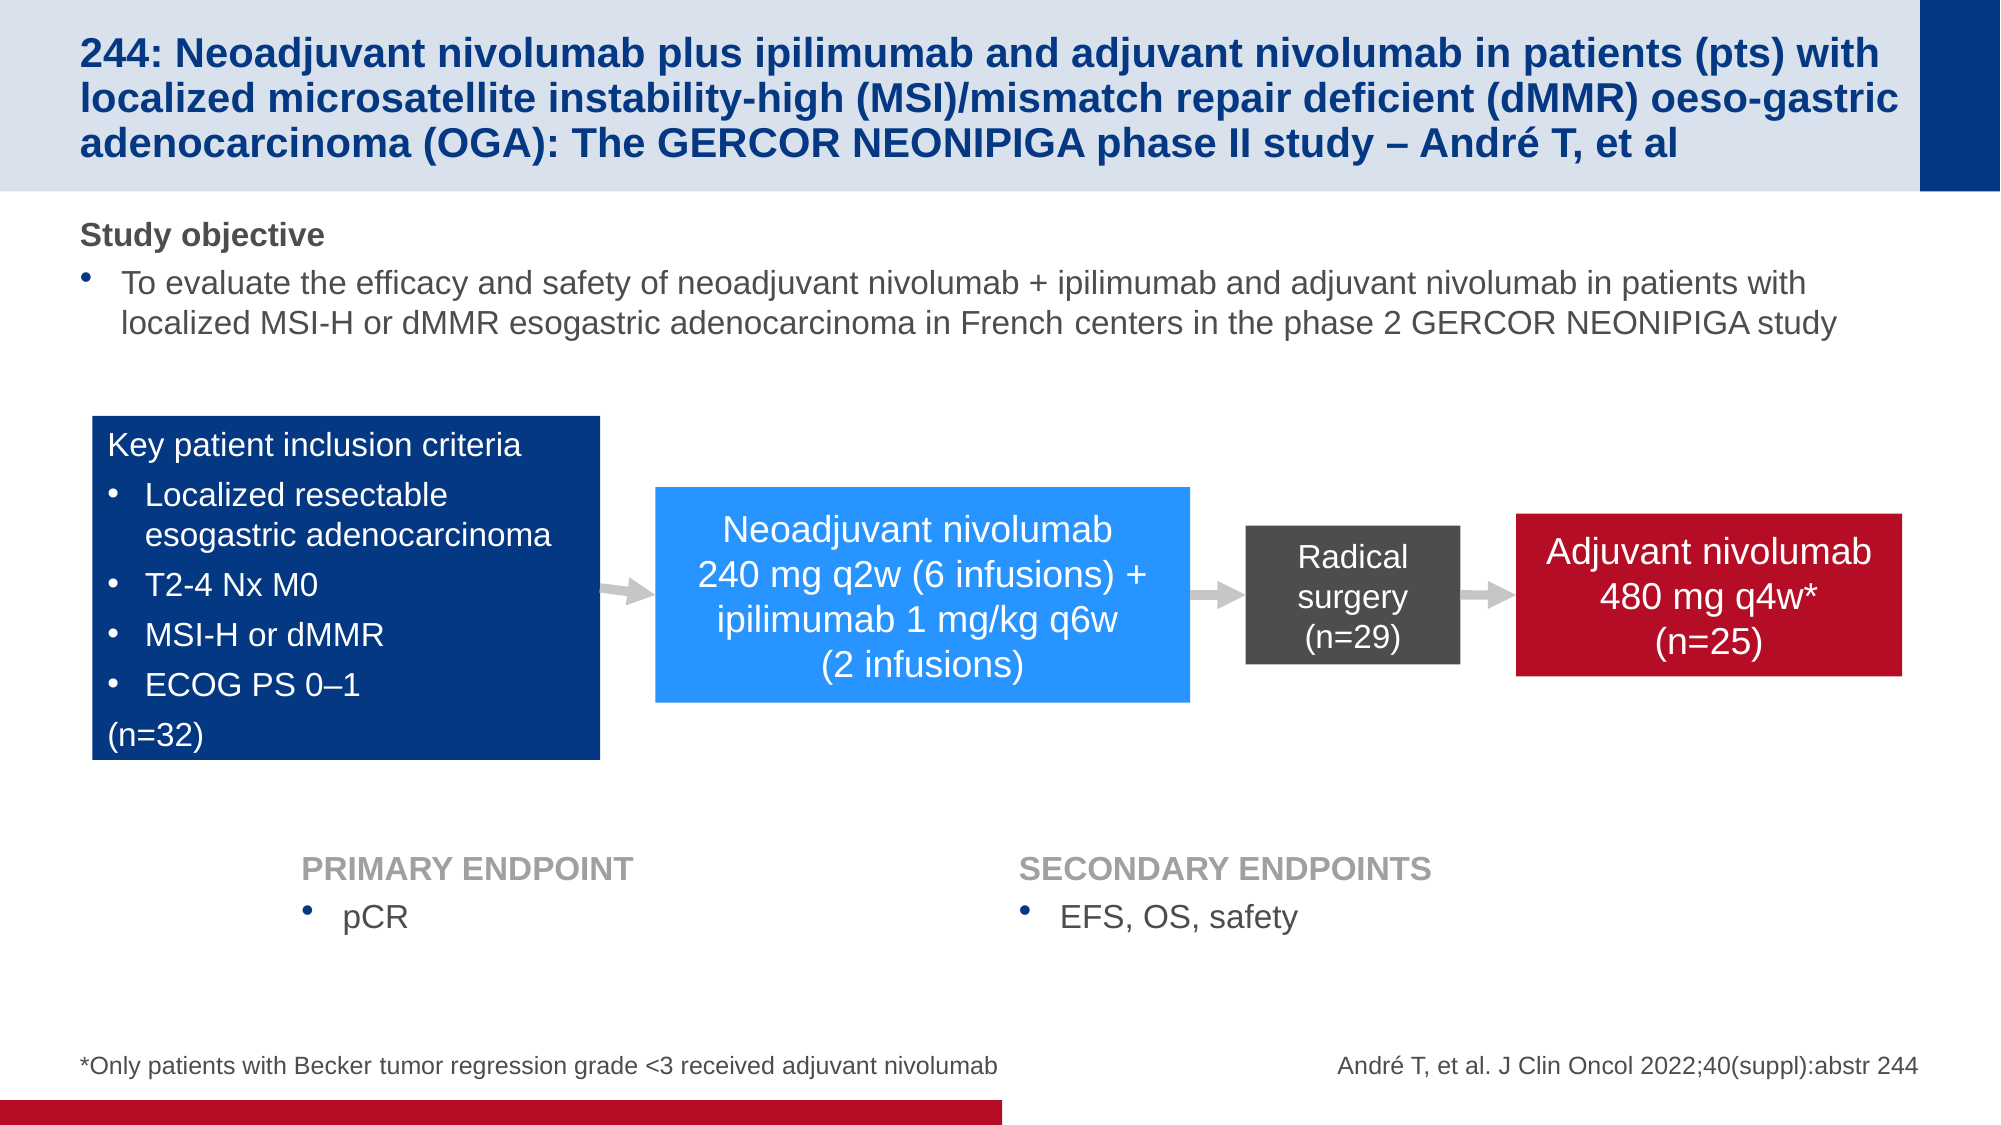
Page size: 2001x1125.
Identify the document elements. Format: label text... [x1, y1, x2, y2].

text_box PRIMARY ENDPOINT pCR [301, 839, 980, 956]
text_box Neoadjuvant nivolumab 240 mg q2w (6 infusions) + ipilimumab 1 mg/kg q6w (2 infusions) [655, 487, 1191, 703]
text_box Adjuvant nivolumab 480 mg q4w* (n=25) [1516, 513, 1903, 677]
list André T, et al. J Clin Oncol 2022;40(suppl):abstr 244 [1016, 999, 1921, 1080]
title 244: Neoadjuvant nivolumab plus ipilimumab and adjuvant nivolumab in patients (pts) with localized microsatellite instability-high (MSI)/mismatch repair deficient (dMMR) oeso-gastric adenocarcinoma (OGA): The GERCOR NEONIPIGA phase II study – André T, et al [79, 29, 1921, 162]
list *Only patients with Becker tumor regression grade <3 received adjuvant nivolumab [79, 999, 1016, 1080]
text_box Radical surgery (n=29) [1245, 525, 1461, 665]
text_box Key patient inclusion criteria Localized resectable esogastric adenocarcinoma T2-4 Nx M0 MSI-H or dMMR ECOG PS 0–1 (n=32) [92, 415, 601, 760]
text_box SECONDARY ENDPOINTS EFS, OS, safety [1004, 839, 1733, 950]
list Study objective To evaluate the efficacy and safety of neoadjuvant nivolumab + ipilimumab and adjuvant nivolumab in patients with localized MSI-H or dMMR esogastric adenocarcinoma in French centers in the phase 2 GERCOR NEONIPIGA study [79, 205, 1921, 985]
